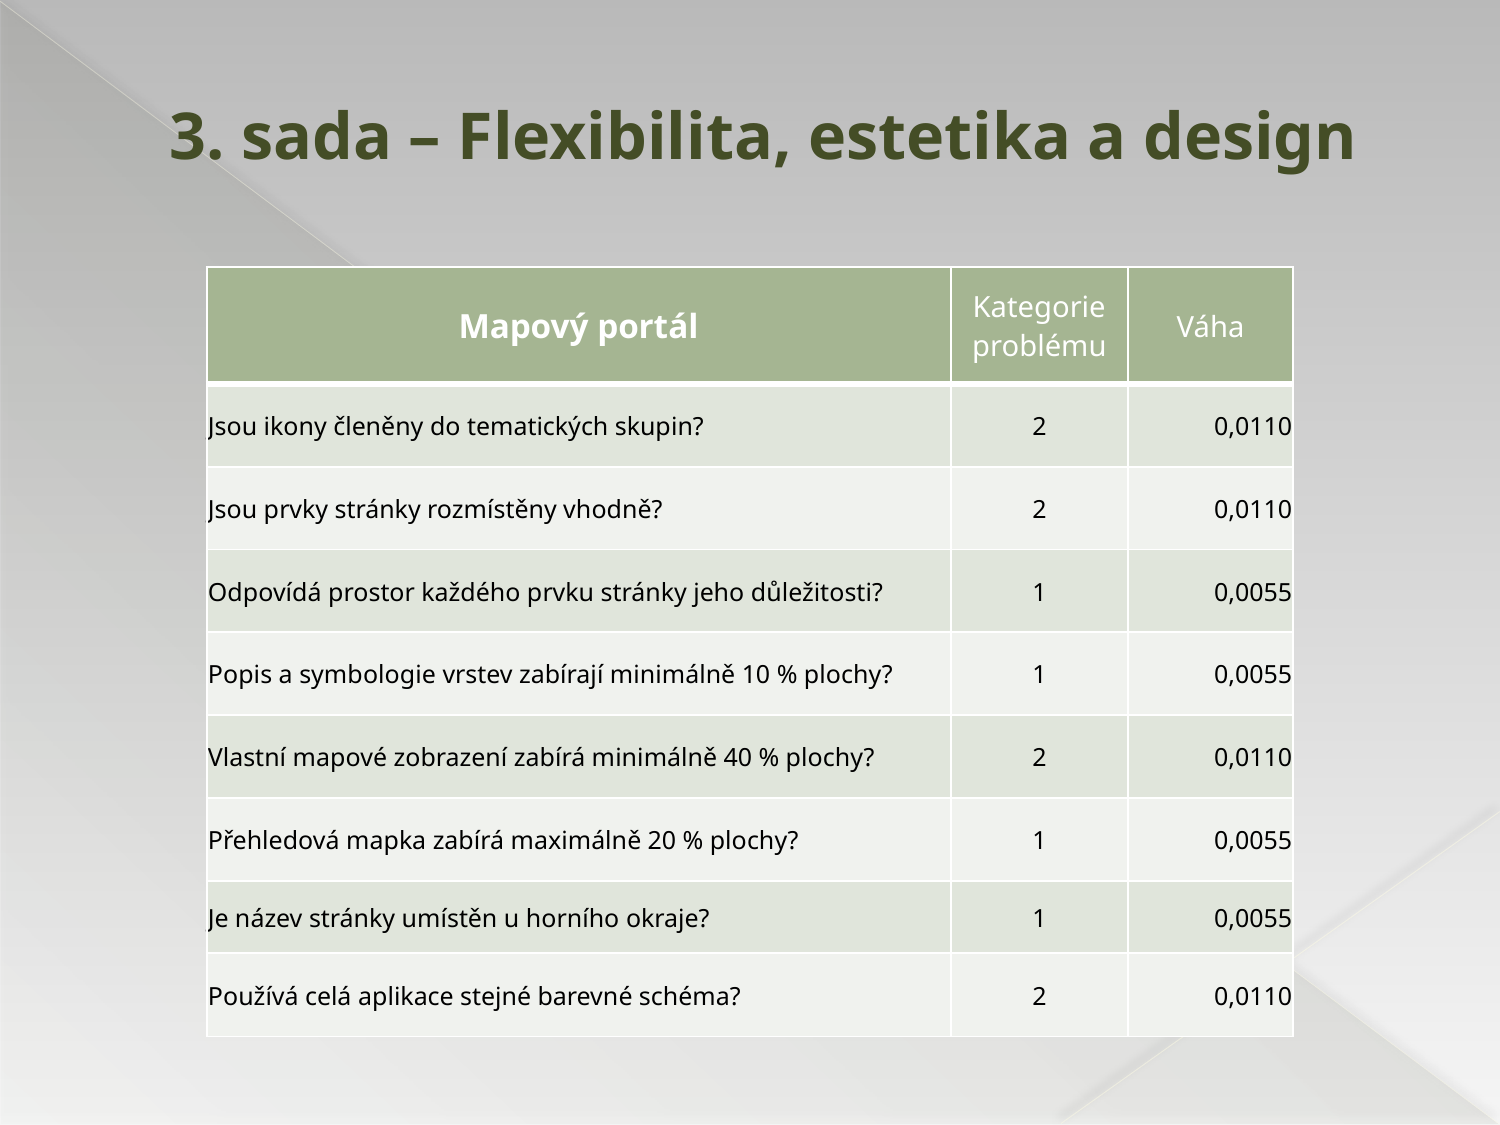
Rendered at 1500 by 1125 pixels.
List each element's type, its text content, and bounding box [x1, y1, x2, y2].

table_cell Přehledová mapka zabírá maximálně 20 % plochy? [208, 799, 950, 880]
table_cell 0,0055 [1129, 550, 1292, 631]
table_cell Je název stránky umístěn u horního okraje? [208, 882, 950, 952]
table_cell 0,0055 [1129, 799, 1292, 880]
table_cell 2 [952, 954, 1127, 1036]
table_cell 0,0110 [1129, 954, 1292, 1036]
table_cell 0,0055 [1129, 633, 1292, 714]
table_cell Jsou ikony členěny do tematických skupin? [208, 387, 950, 466]
table_cell 1 [952, 799, 1127, 880]
table_cell 2 [952, 387, 1127, 466]
table_cell Jsou prvky stránky rozmístěny vhodně? [208, 468, 950, 549]
table_cell 2 [952, 716, 1127, 797]
table_cell 2 [952, 468, 1127, 549]
table_cell Vlastní mapové zobrazení zabírá minimálně 40 % plochy? [208, 716, 950, 797]
table_header Kategorie problému [952, 268, 1127, 381]
table_cell Používá celá aplikace stejné barevné schéma? [208, 954, 950, 1036]
table_header Váha [1129, 268, 1292, 381]
table_cell 1 [952, 633, 1127, 714]
table_cell 0,0110 [1129, 716, 1292, 797]
table_cell Popis a symbologie vrstev zabírají minimálně 10 % plochy? [208, 633, 950, 714]
table_cell 0,0110 [1129, 387, 1292, 466]
table_header Mapový portál [208, 268, 950, 381]
title 3. sada – Flexibilita, estetika a design [75, 43, 1459, 225]
table_cell 1 [952, 882, 1127, 952]
table_cell 0,0055 [1129, 882, 1292, 952]
table_cell 1 [952, 550, 1127, 631]
table_cell 0,0110 [1129, 468, 1292, 549]
table_cell Odpovídá prostor každého prvku stránky jeho důležitosti? [208, 550, 950, 631]
